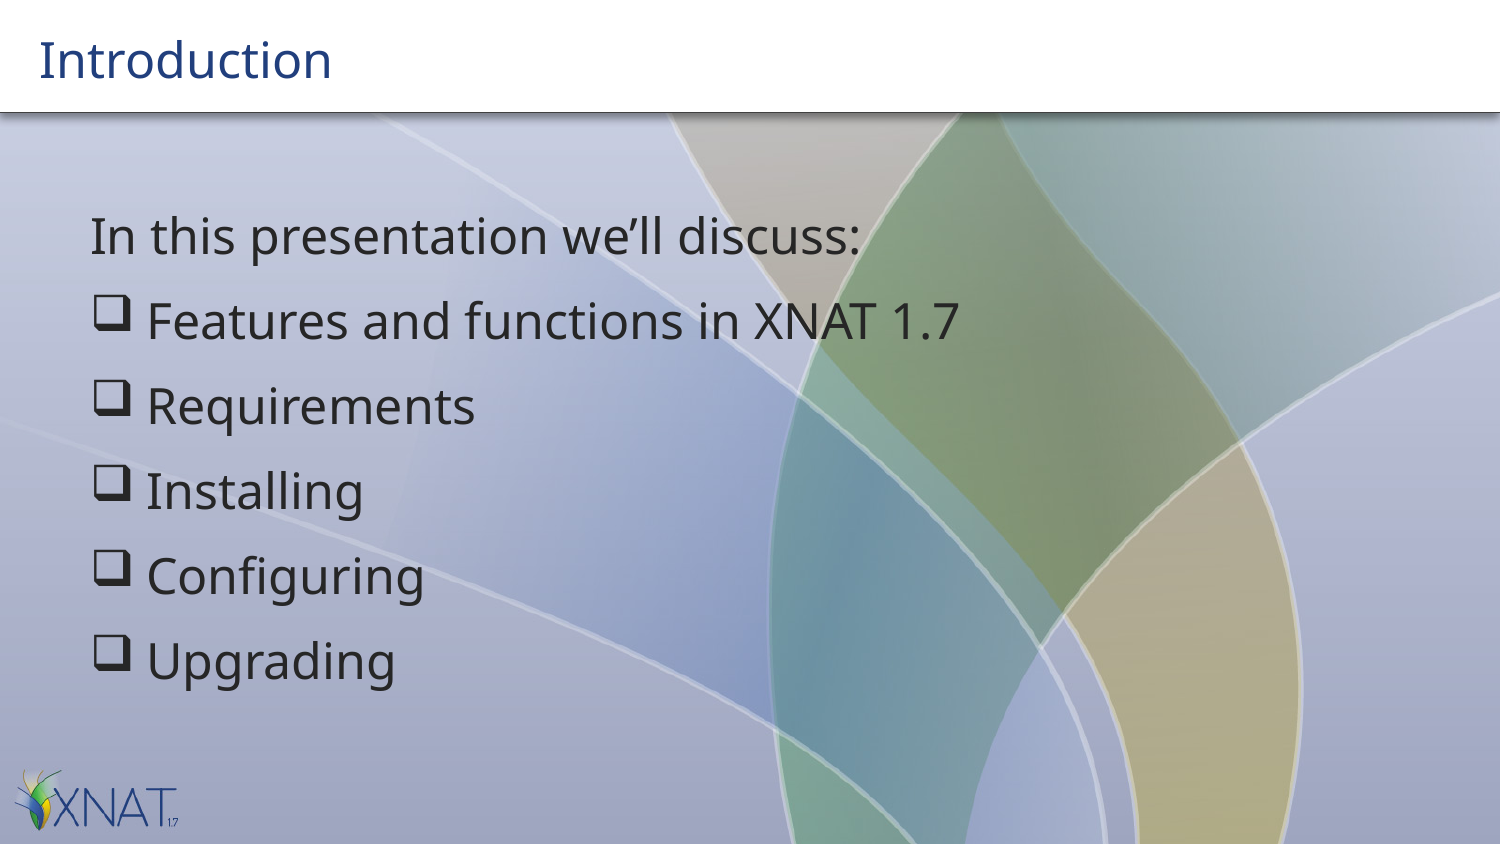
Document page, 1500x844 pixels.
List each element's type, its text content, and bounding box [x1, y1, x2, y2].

picture [0, 113, 1500, 844]
title Introduction [24, 18, 1375, 98]
list In this presentation we’ll discuss: Features and functions in XNAT 1.7 Requirements Installing Configuring Upgrading [75, 196, 1425, 754]
